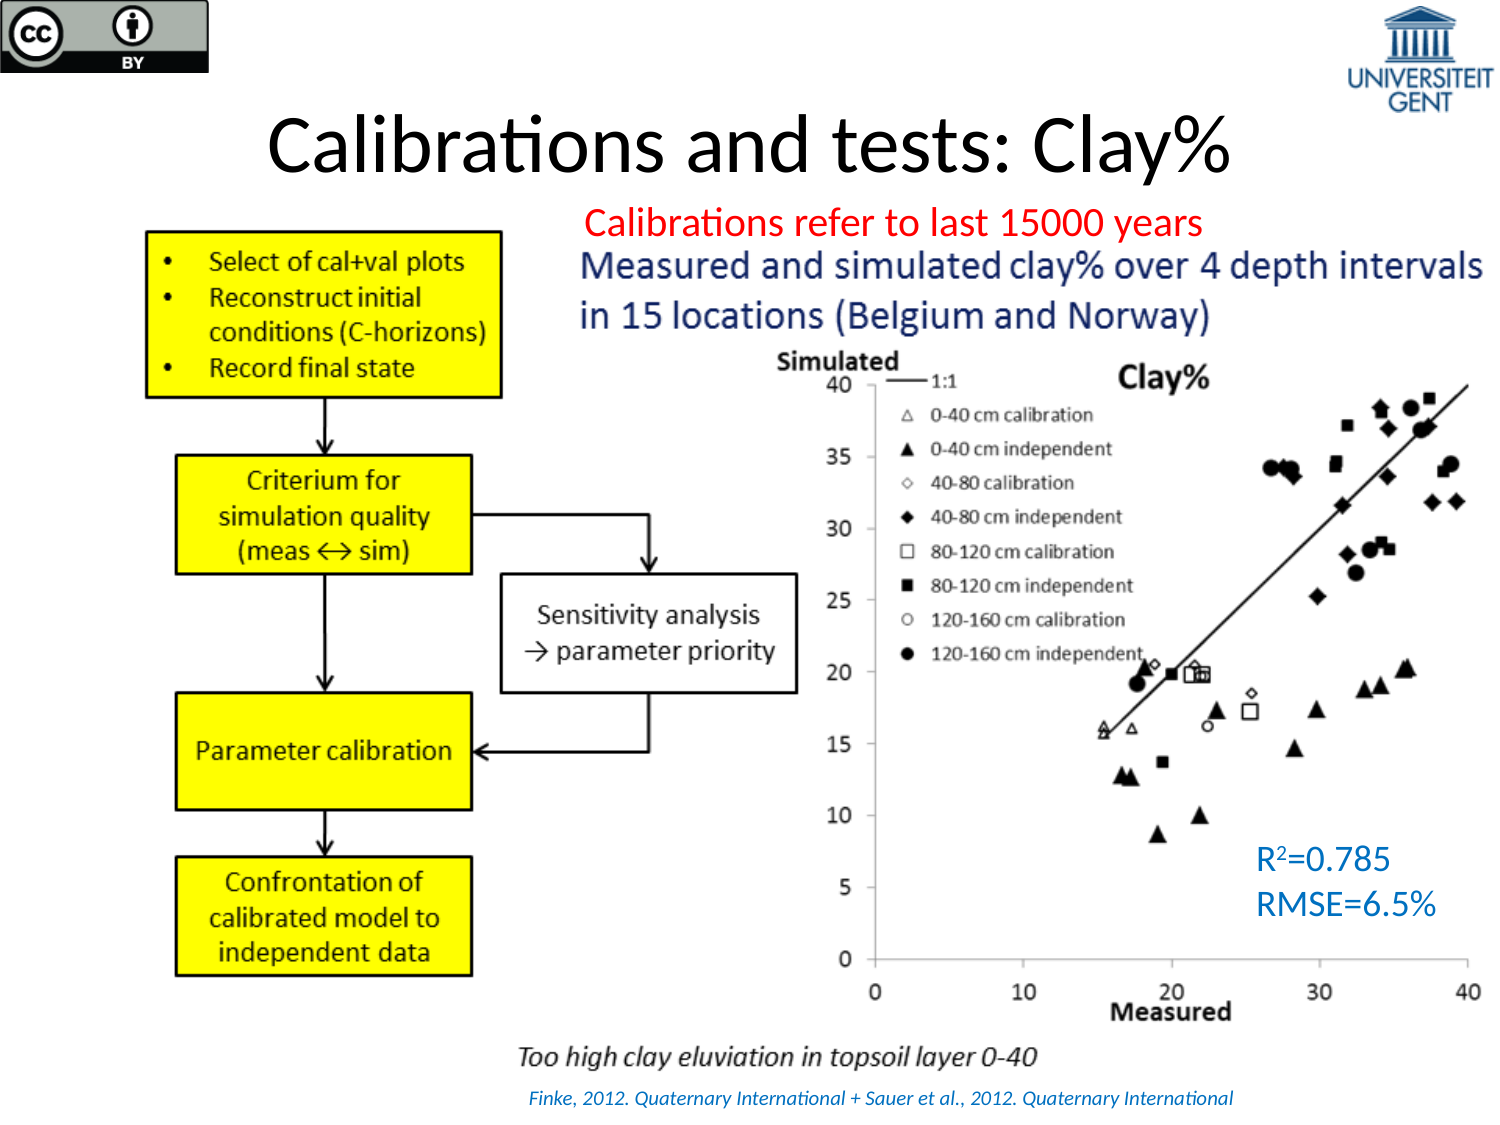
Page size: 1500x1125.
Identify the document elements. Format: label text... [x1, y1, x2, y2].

text_box Finke, 2012. Quaternary International + Sauer et al., 2012. Quaternary International [514, 1085, 1254, 1118]
picture [0, 117, 1500, 1080]
picture [1346, 6, 1496, 113]
title Calibrations and tests: Clay% [75, 45, 1341, 116]
picture [0, 0, 209, 74]
